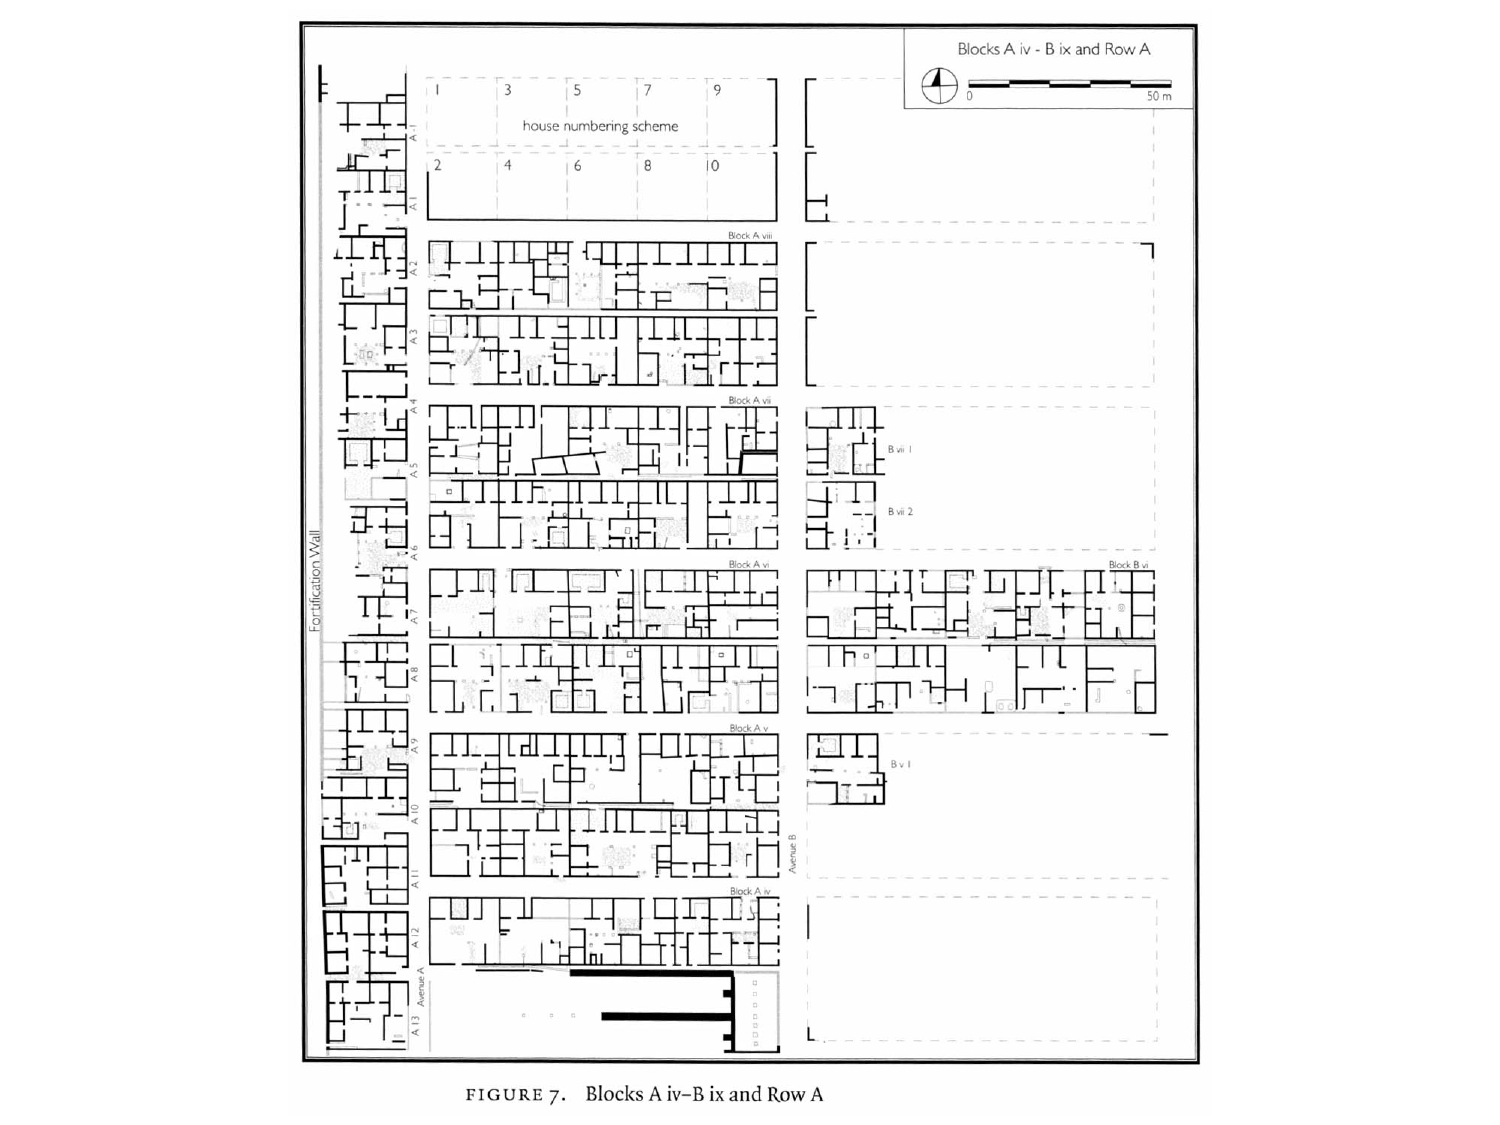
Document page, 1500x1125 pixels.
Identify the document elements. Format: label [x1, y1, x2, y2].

picture [288, 9, 1212, 1116]
